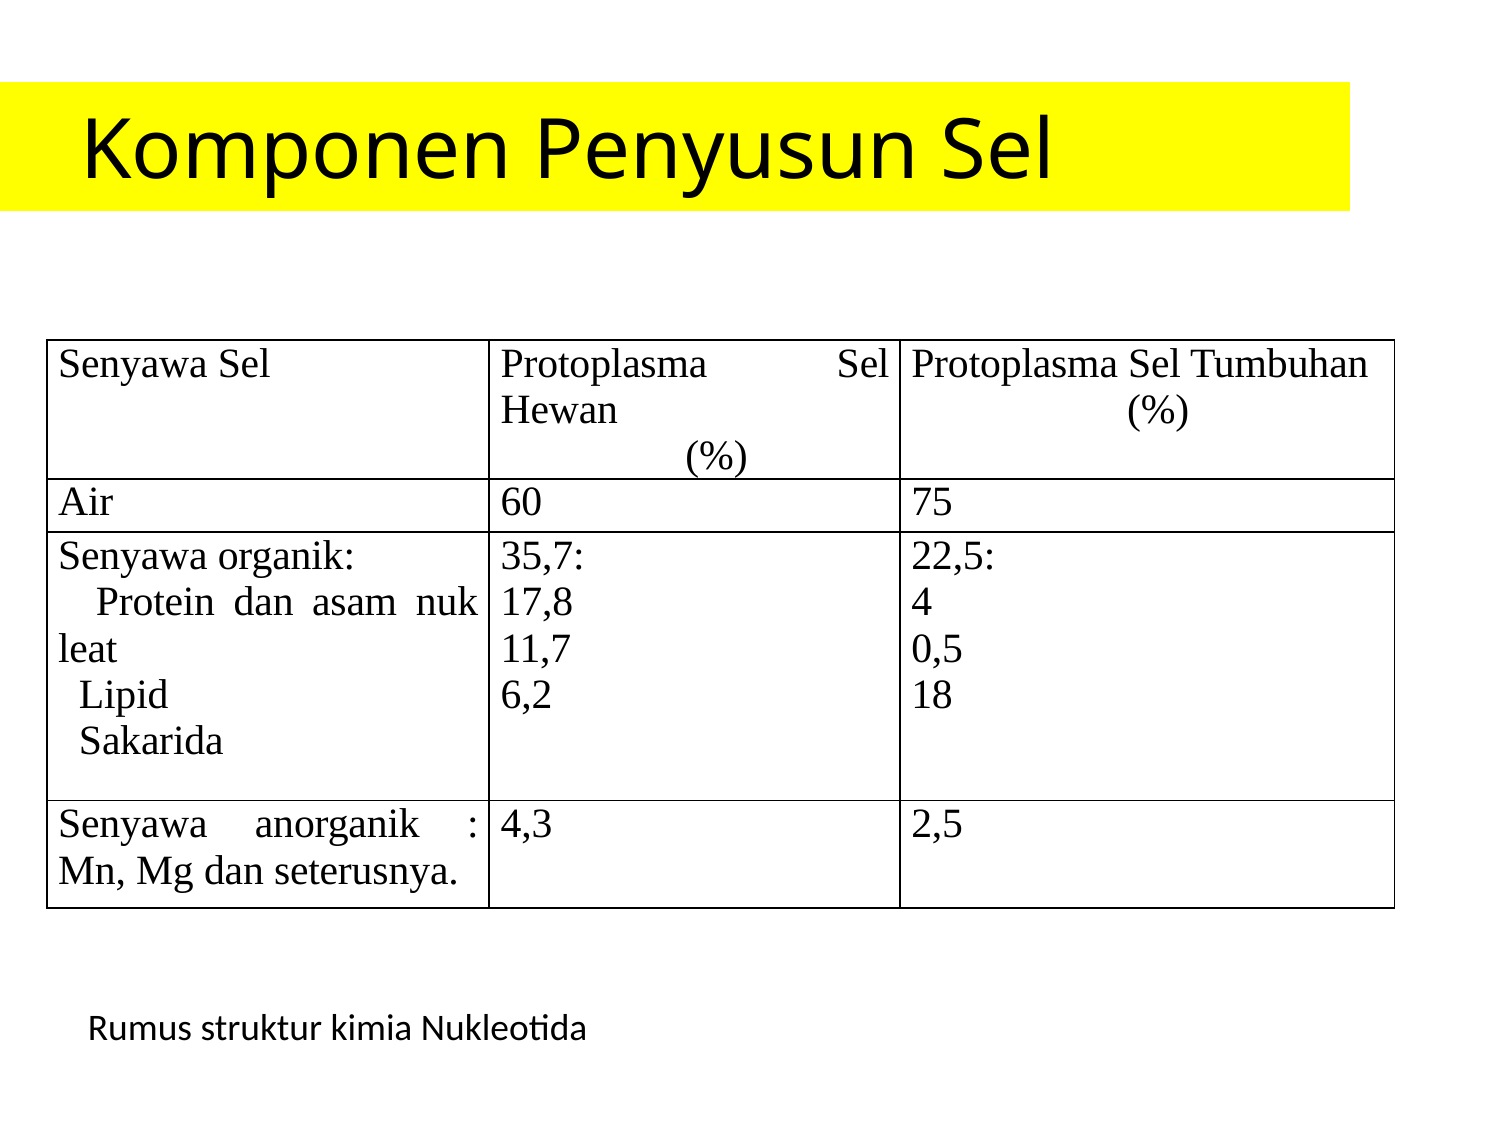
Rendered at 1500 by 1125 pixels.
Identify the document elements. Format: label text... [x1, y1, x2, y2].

table_header Protoplasma Sel Hewan (%) [490, 341, 899, 478]
table_cell Air [48, 480, 488, 531]
text_box Rumus struktur kimia Nukleotida [73, 996, 604, 1056]
table_header Protoplasma Sel Tumbuhan (%) [901, 341, 1394, 478]
table_cell 75 [901, 480, 1394, 531]
table_cell 35,7: 17,8 11,7 6,2 [490, 533, 899, 800]
table_cell 22,5: 4 0,5 18 [901, 533, 1394, 800]
table_cell Senyawa organik: Protein dan asam nuk­leat Lipid Sakarida [48, 533, 488, 800]
table_cell Senyawa anorganik : Mn, Mg dan seterusnya. [48, 801, 488, 907]
title Komponen Penyusun Sel [0, 82, 1350, 211]
table_cell 4,3 [490, 801, 899, 907]
table_cell 60 [490, 480, 899, 531]
table_header Senyawa Sel [48, 341, 488, 478]
table_cell 2,5 [901, 801, 1394, 907]
